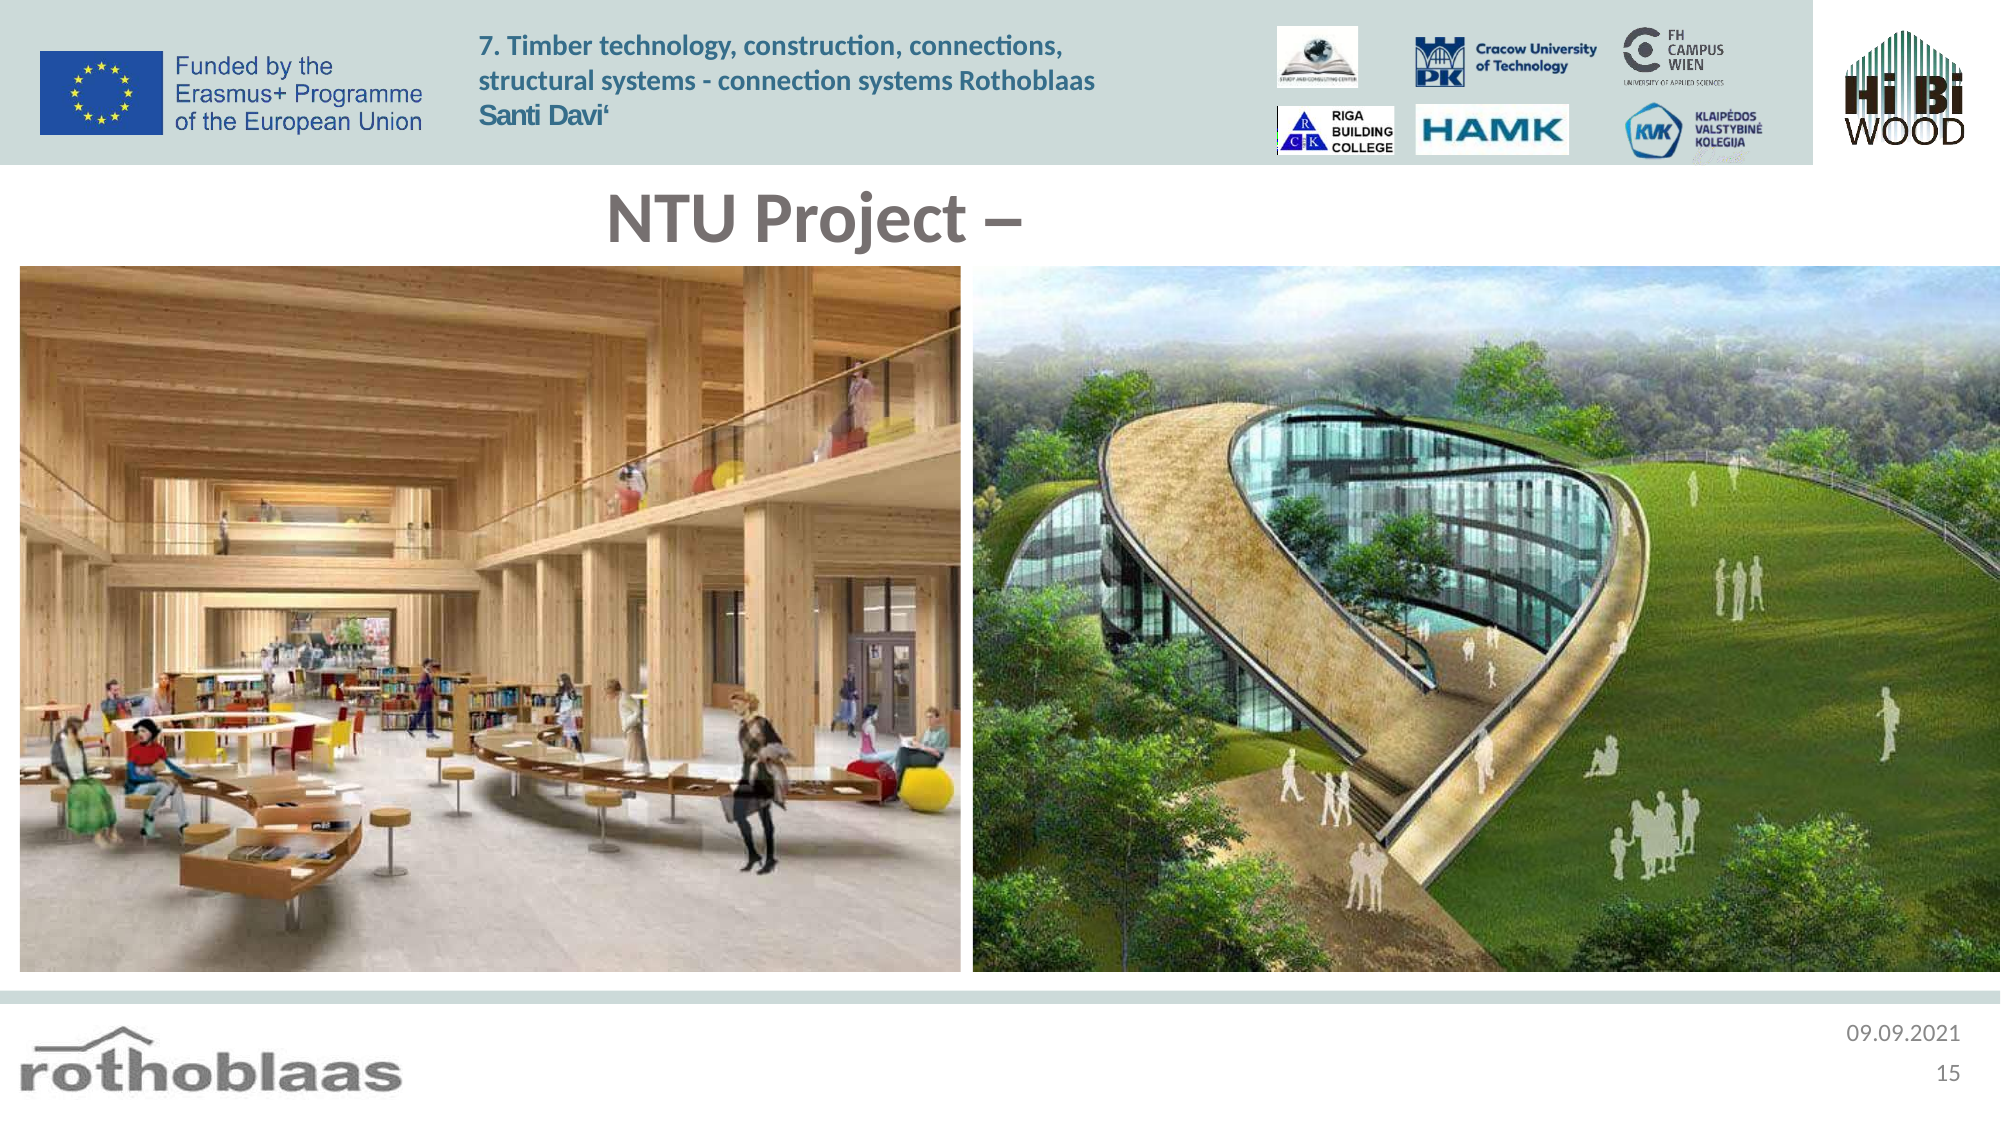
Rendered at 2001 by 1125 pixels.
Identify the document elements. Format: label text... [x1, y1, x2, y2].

picture [1277, 26, 1359, 88]
text_box [18, 1025, 403, 1100]
picture [40, 51, 422, 135]
text_box [972, 266, 2000, 972]
picture [1277, 106, 1395, 155]
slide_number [1843, 1021, 1967, 1125]
picture [1415, 37, 1597, 87]
picture [1621, 97, 1766, 171]
picture [1415, 104, 1570, 155]
text_box 7. Timber technology, construction, connections, structural systems - connection systems Rothoblaas Santi Davi‘ [476, 24, 1103, 132]
text_box NTU Project – Shanghai [604, 167, 1318, 345]
text_box [19, 266, 961, 972]
picture [1621, 25, 1725, 87]
picture [1844, 30, 1965, 145]
